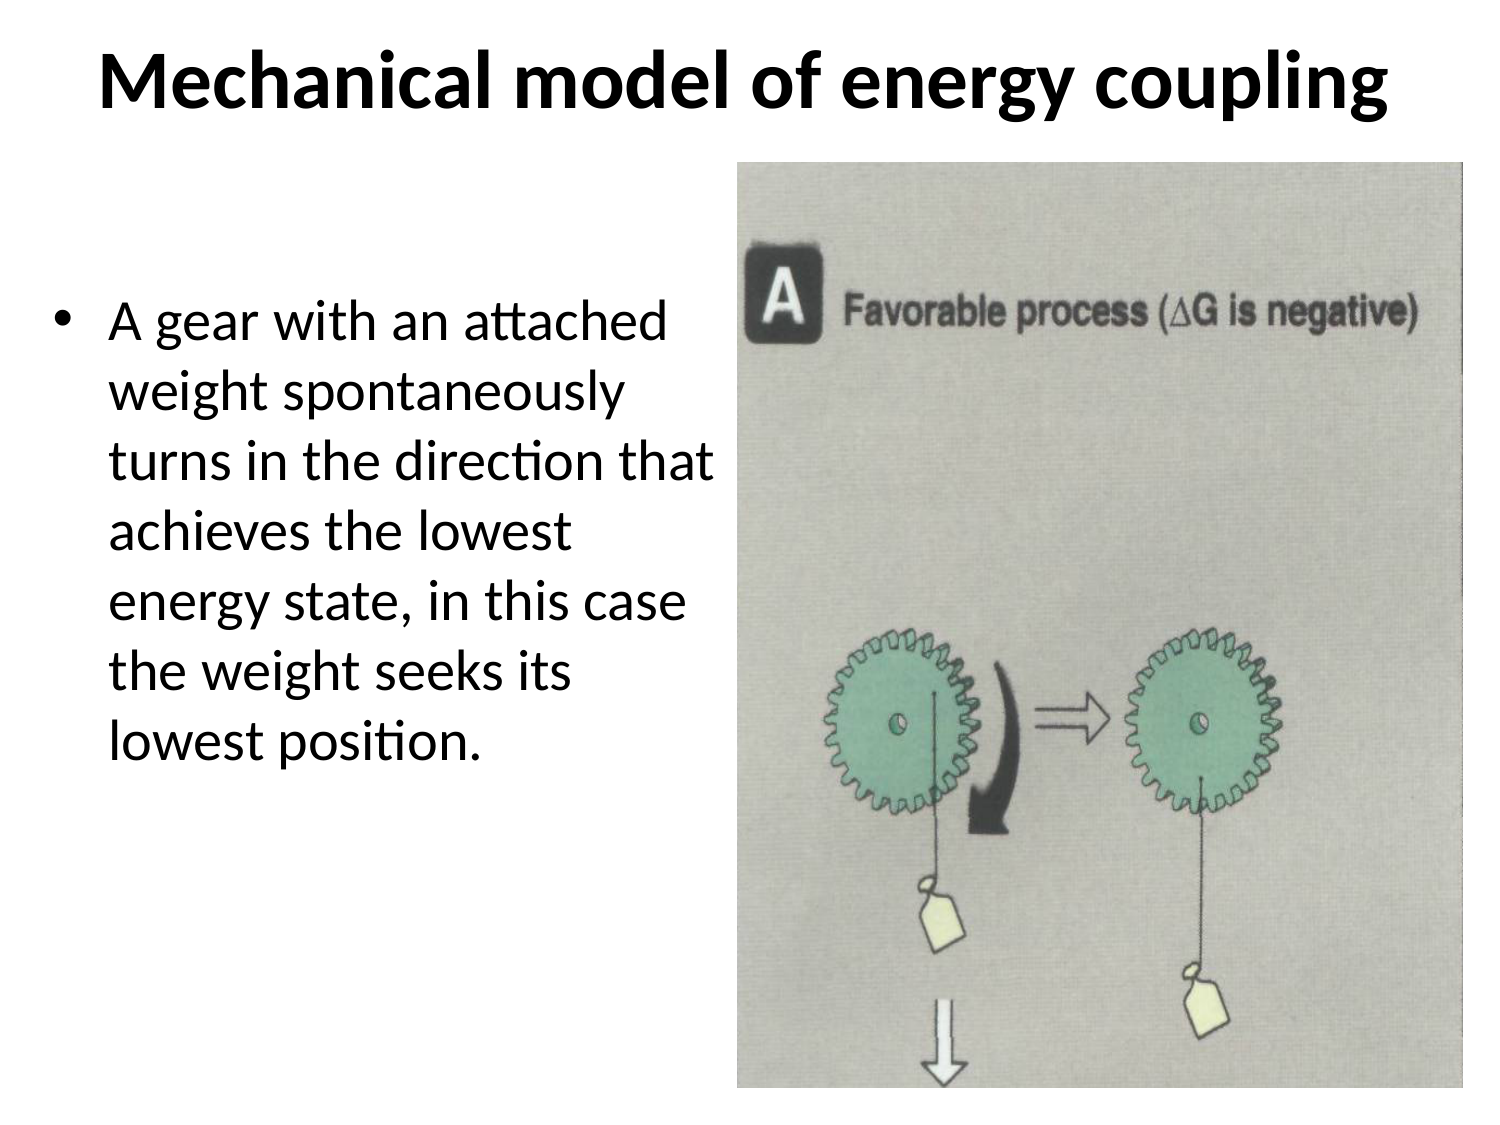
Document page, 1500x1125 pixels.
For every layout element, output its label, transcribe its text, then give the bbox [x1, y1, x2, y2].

list A gear with an attached weight spontaneously turns in the direction that achieves the lowest energy state, in this case the weight seeks its lowest position. [37, 275, 732, 1063]
title Mechanical model of energy coupling [24, 0, 1463, 150]
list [737, 162, 1463, 1088]
